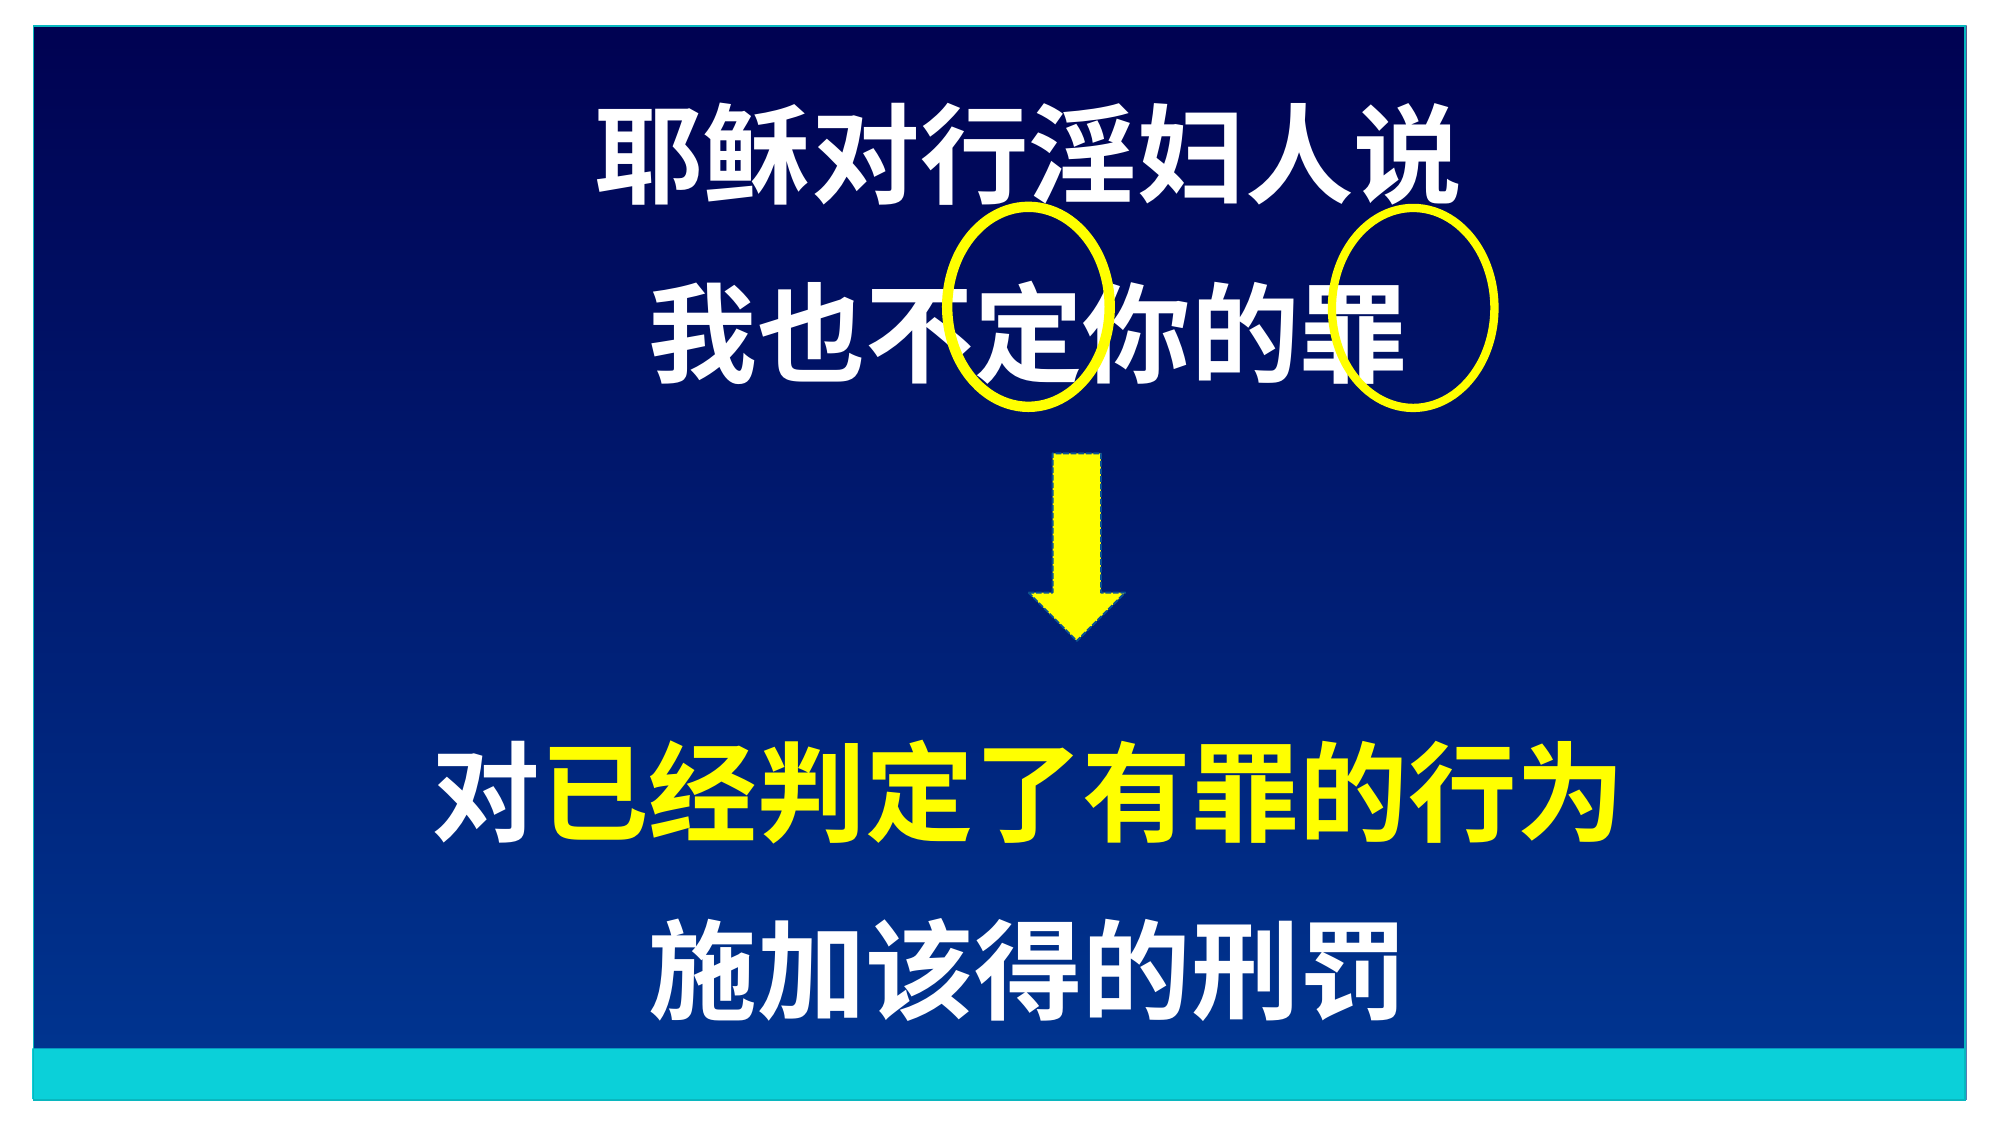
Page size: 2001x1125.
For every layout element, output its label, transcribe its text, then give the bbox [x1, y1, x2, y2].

text_box [1330, 206, 1496, 409]
text_box [1057, 912, 1932, 1037]
text_box 耶稣对行淫妇人说 我也不定你的罪 对已经判定了有罪的行为 施加该得的刑罚 [125, 62, 1932, 1063]
text_box [1027, 452, 1127, 642]
text_box [946, 205, 1111, 408]
